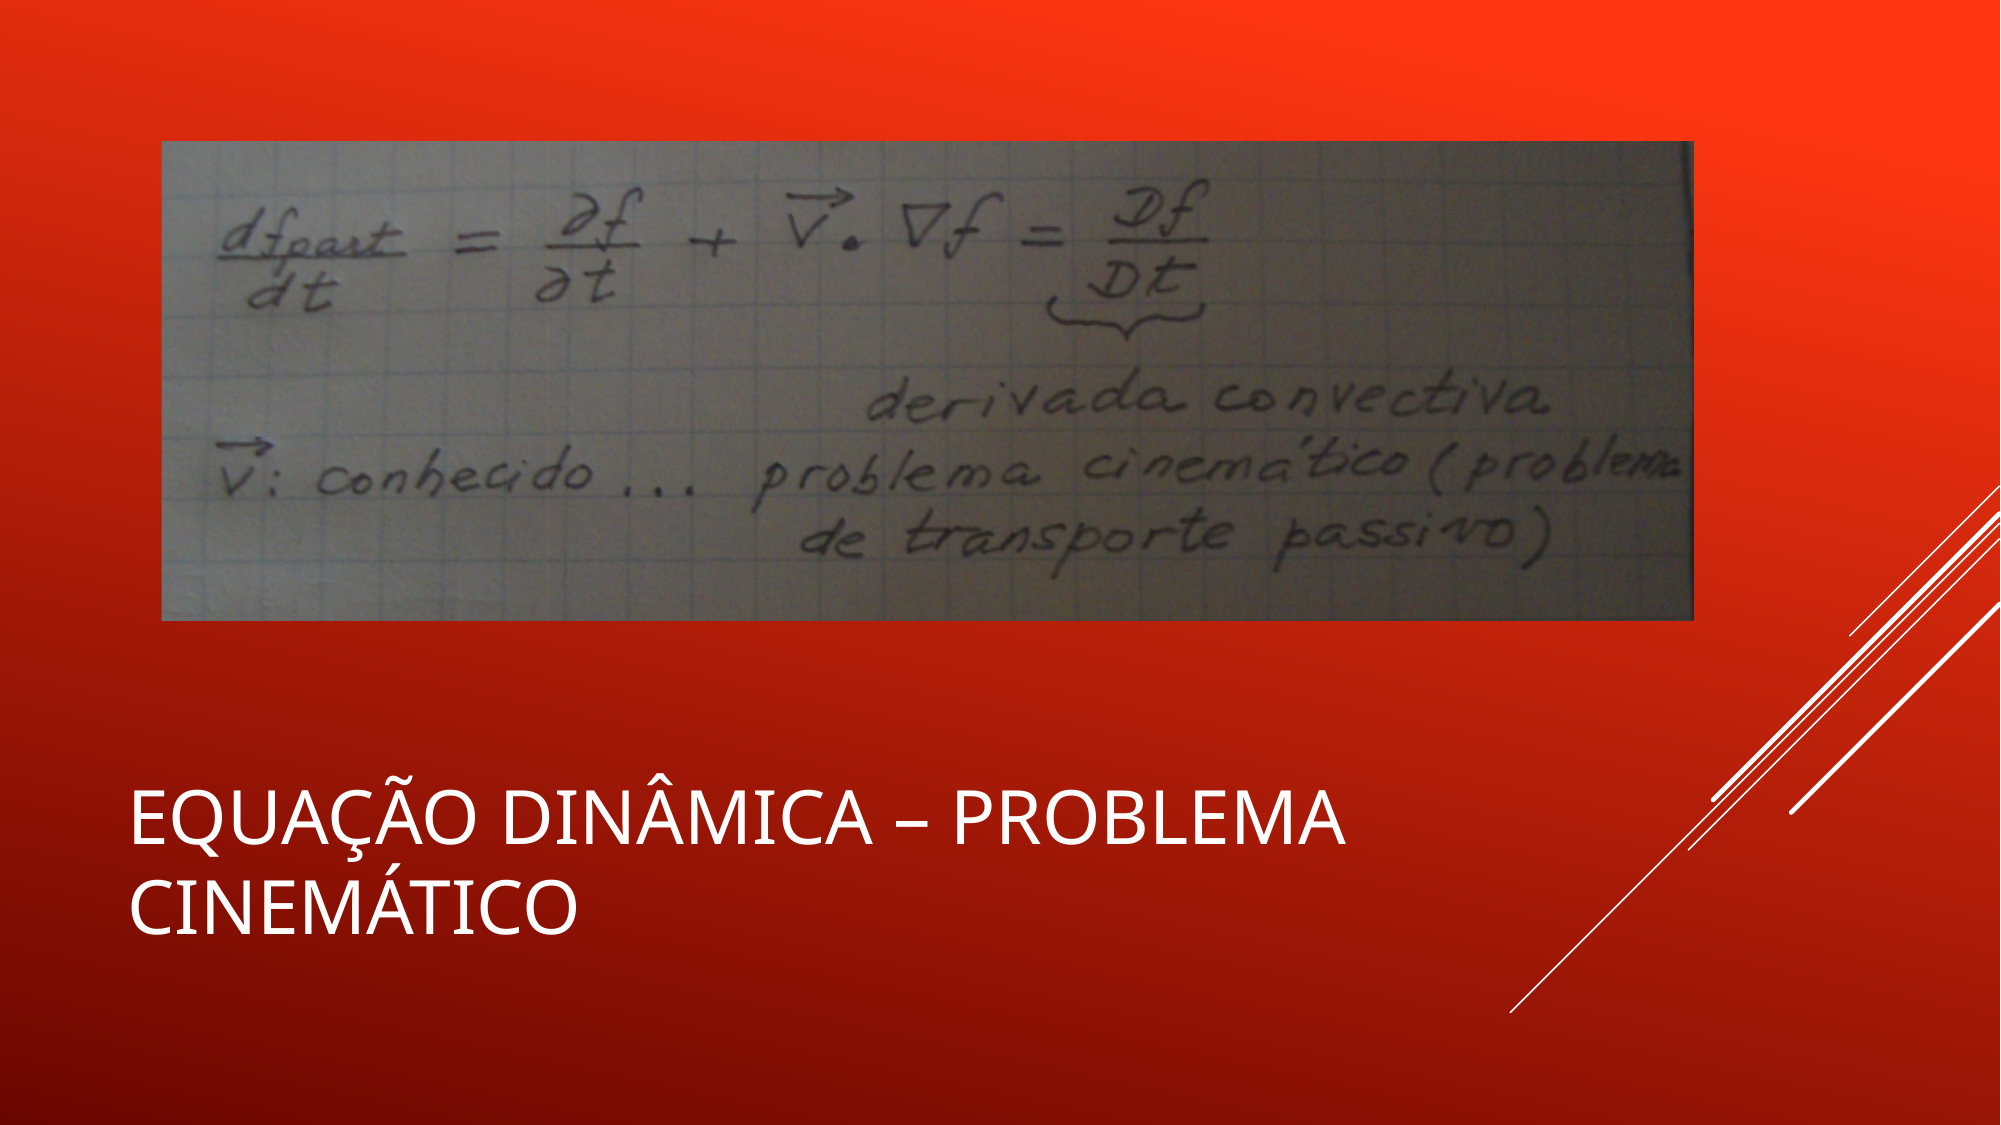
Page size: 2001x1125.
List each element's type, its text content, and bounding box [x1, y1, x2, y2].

title EQUAÇÃO DINâmica – Problema CINEMático [112, 736, 1513, 984]
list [161, 141, 1695, 621]
